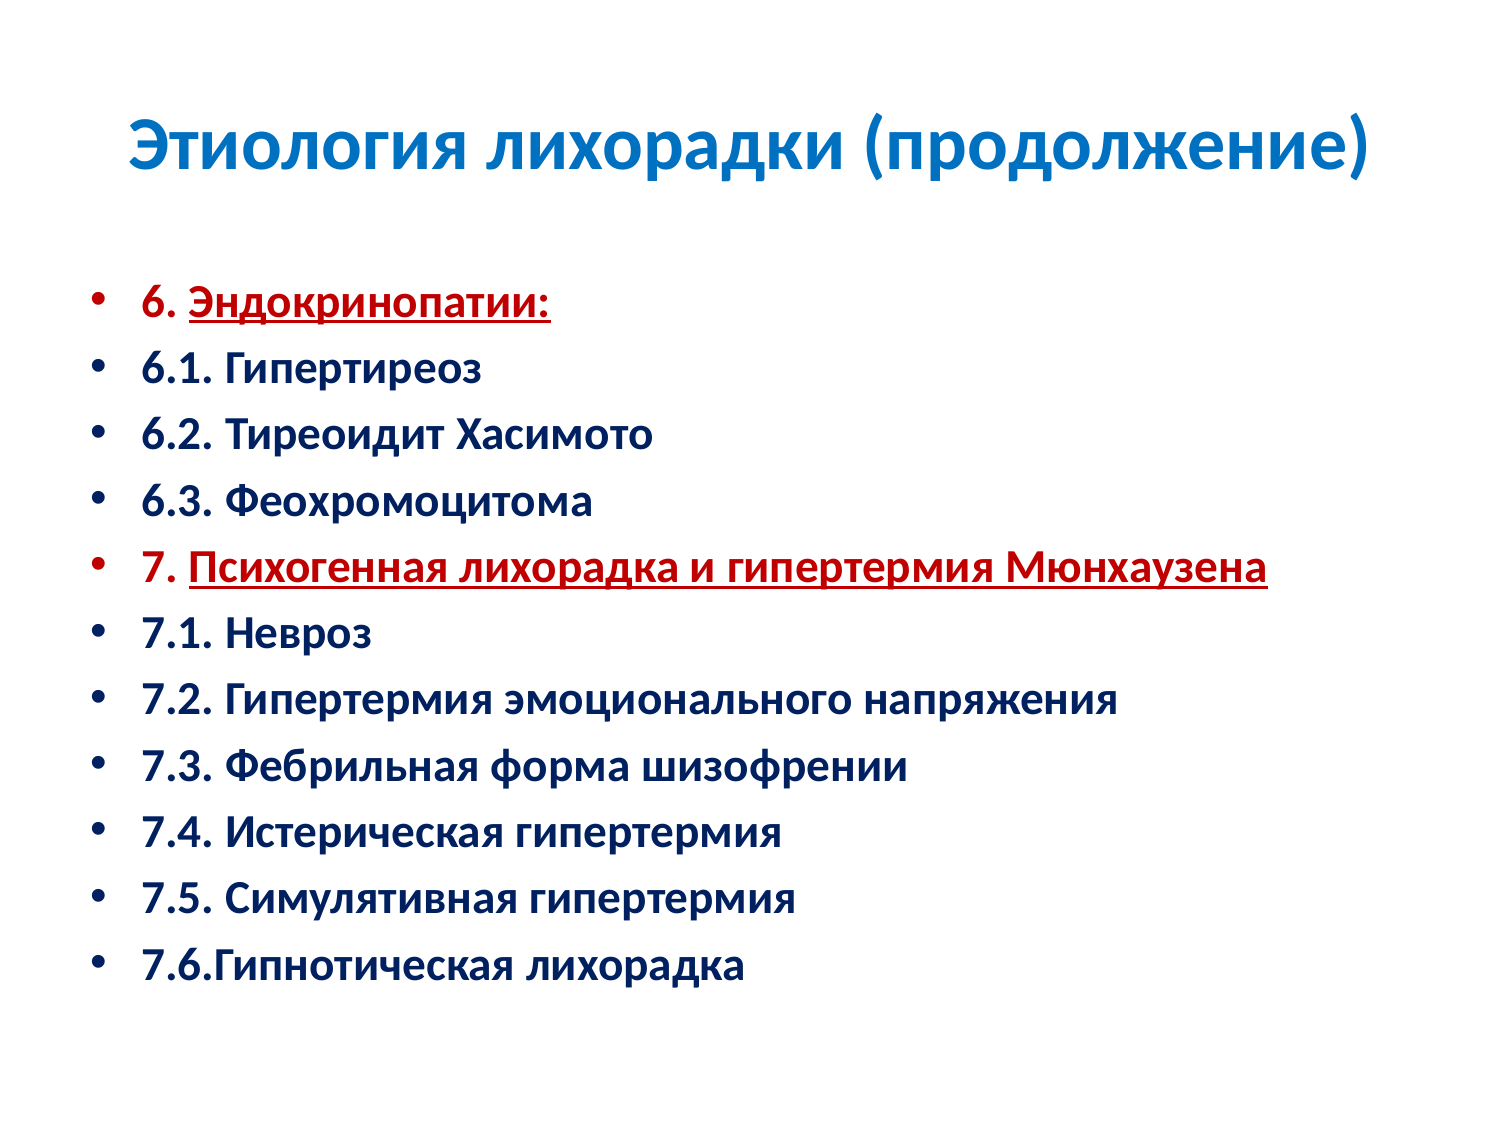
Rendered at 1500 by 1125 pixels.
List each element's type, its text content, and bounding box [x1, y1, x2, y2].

title Этиология лихорадки (продолжение) [75, 45, 1425, 233]
list 6. Эндокринопатии: 6.1. Гипертиреоз 6.2. Тиреоидит Хасимото 6.3. Феохромоцитома 7. Психогенная лихорадка и гипертермия Мюнхаузена 7.1. Невроз 7.2. Гипертермия эмоционального напряжения 7.3. Фебрильная форма шизофрении 7.4. Истерическая гипертермия 7.5. Симулятивная гипертермия 7.6.Гипнотическая лихорадка [75, 262, 1425, 1005]
